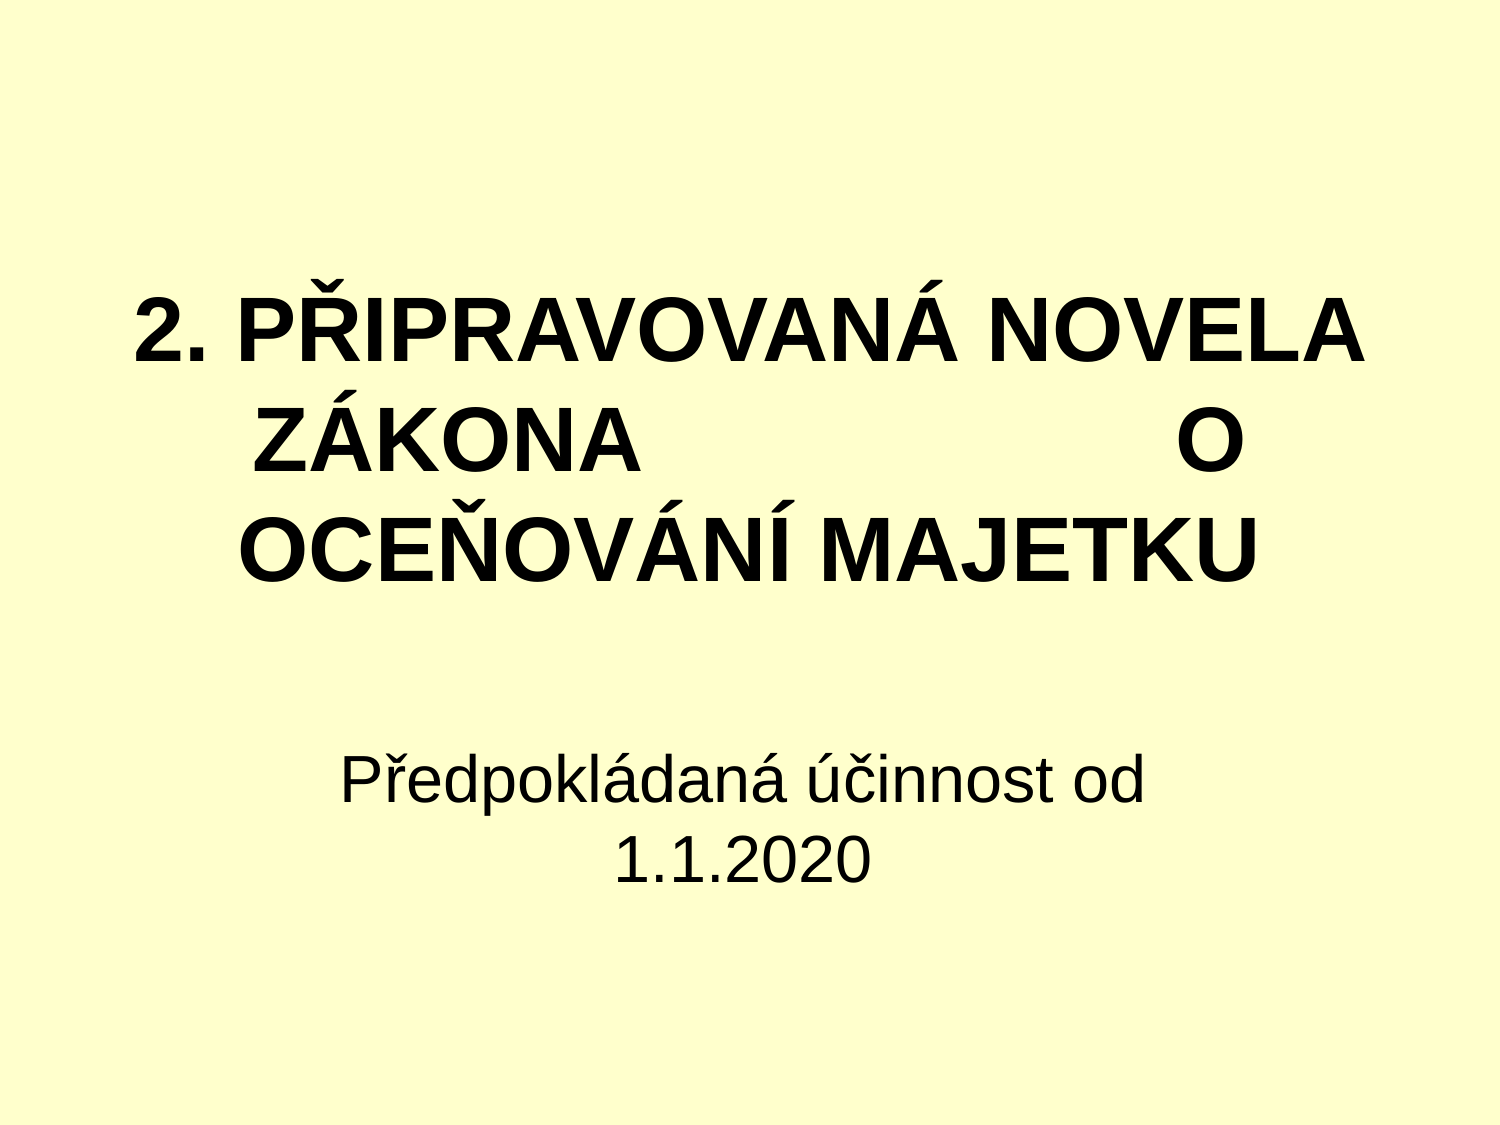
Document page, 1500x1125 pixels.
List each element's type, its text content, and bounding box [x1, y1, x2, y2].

title 2. PŘIPRAVOVANÁ NOVELA ZÁKONA O OCEŇOVÁNÍ MAJETKU [112, 278, 1388, 591]
subtitle Předpokládaná účinnost od 1.1.2020 [218, 727, 1269, 918]
